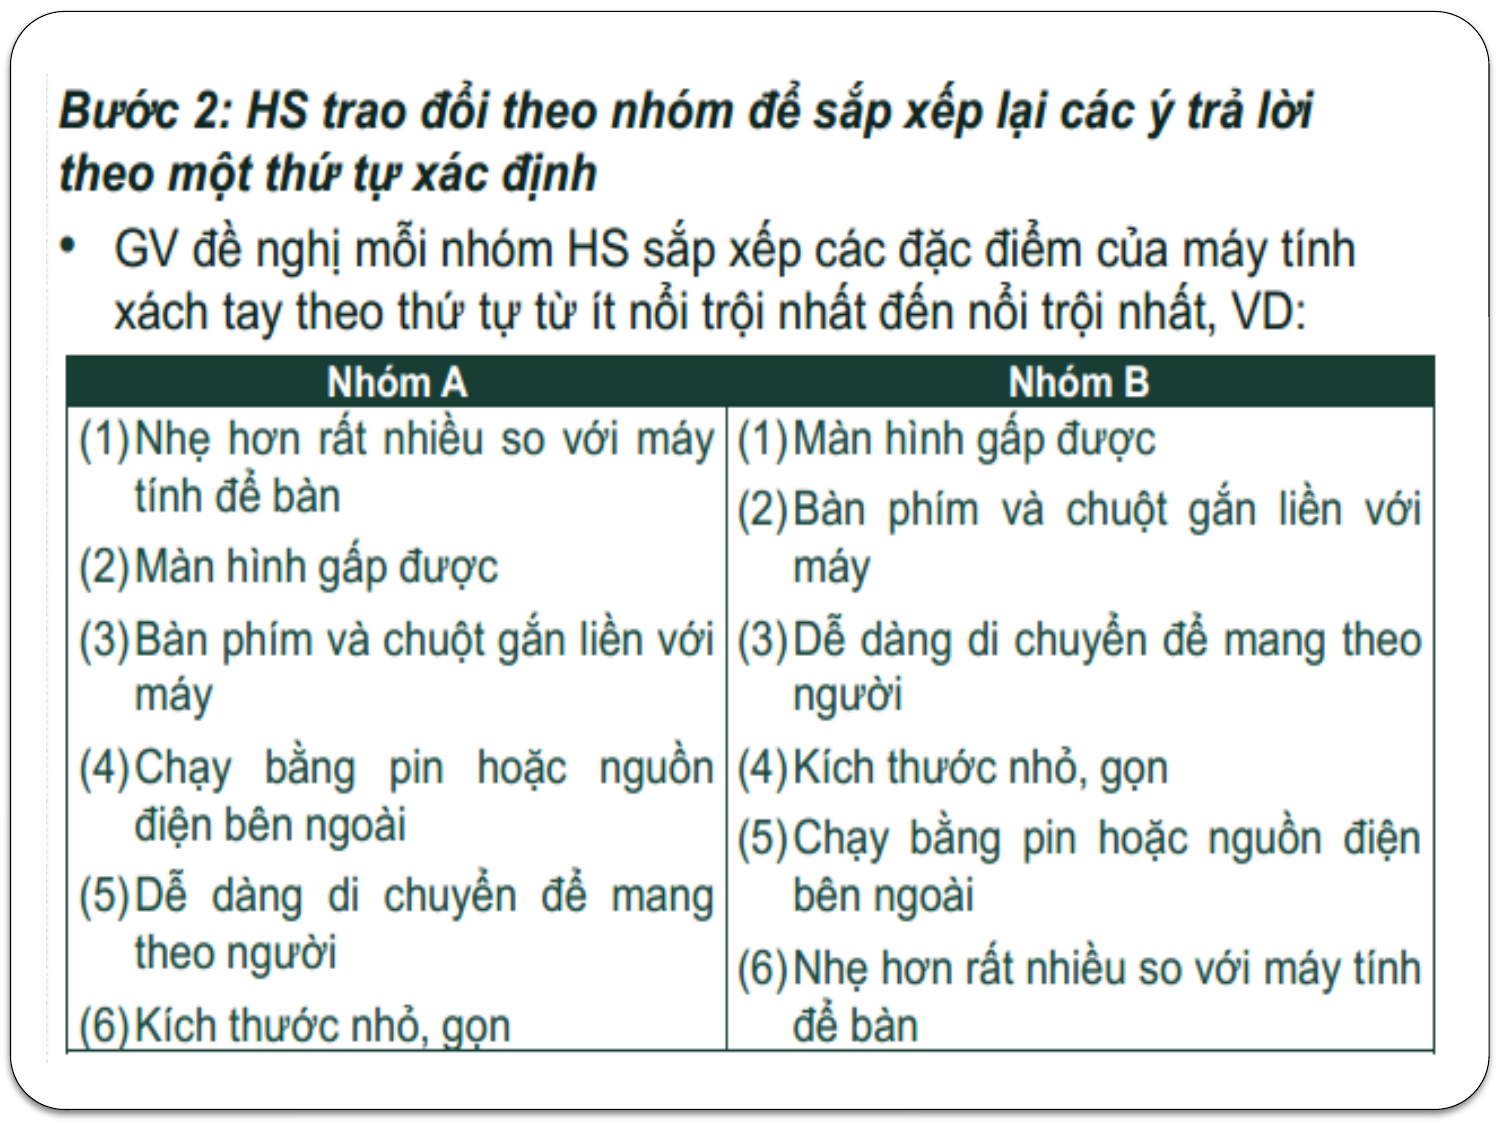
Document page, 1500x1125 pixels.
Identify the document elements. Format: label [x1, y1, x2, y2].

picture [46, 74, 1463, 1063]
